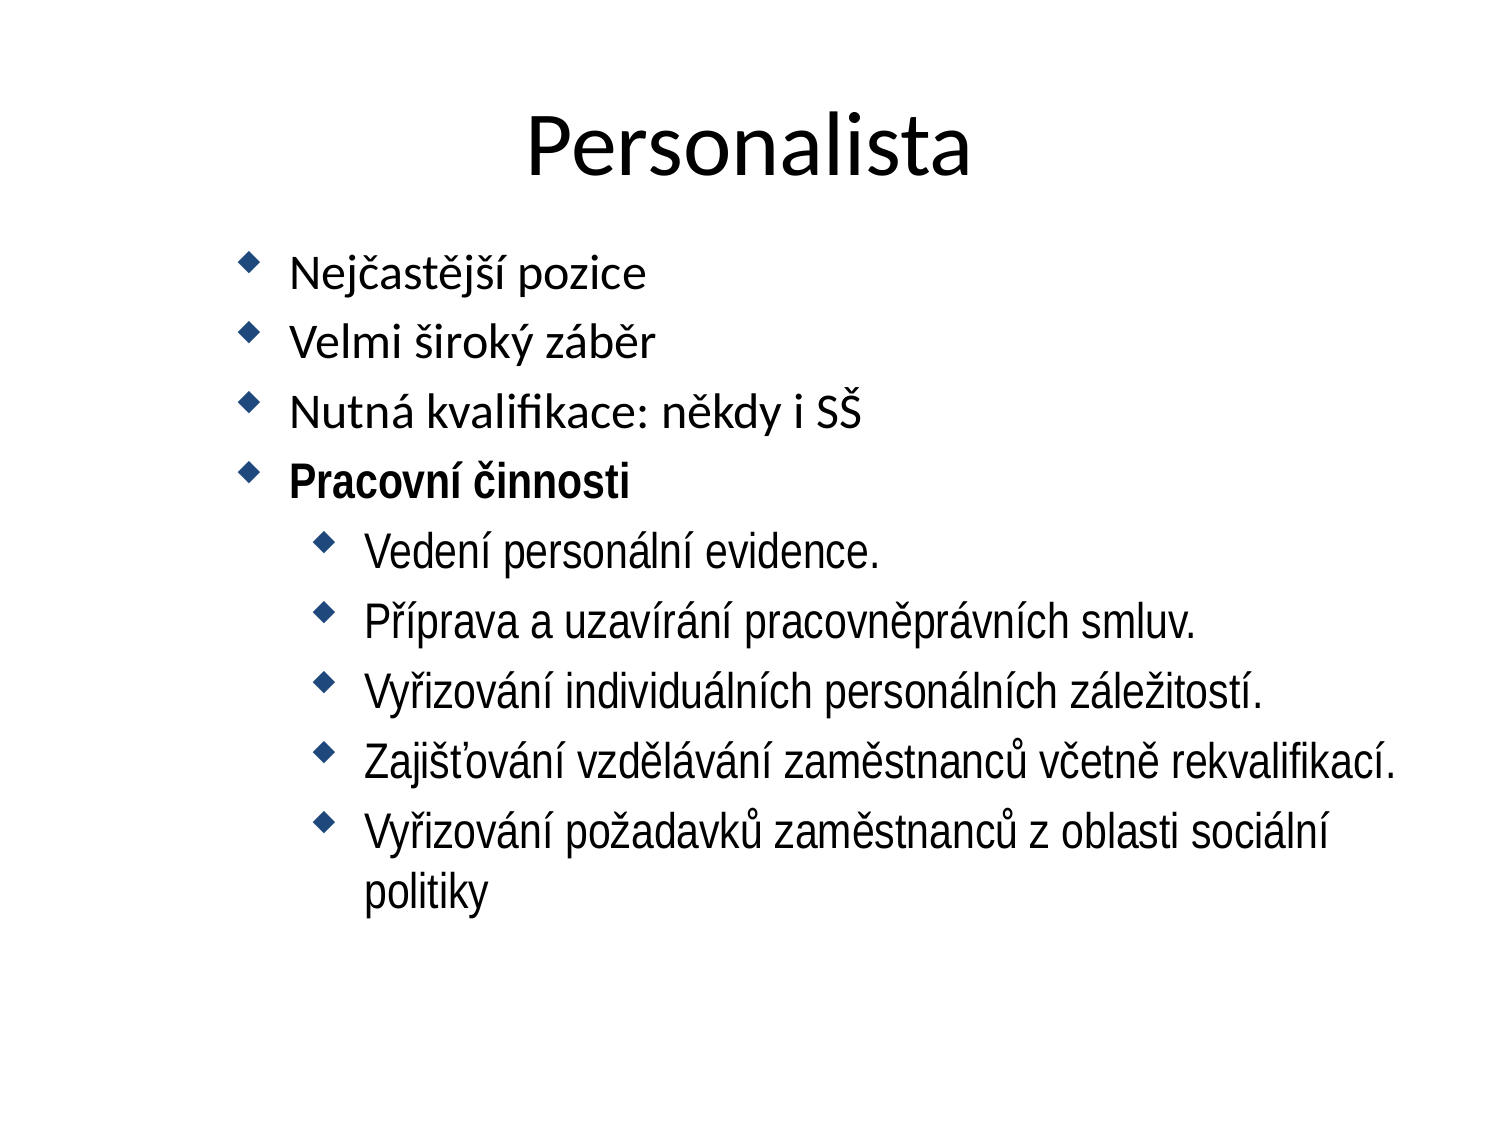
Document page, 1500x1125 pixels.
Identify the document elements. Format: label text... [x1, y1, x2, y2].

text_box Nejčastější pozice Velmi široký záběr Nutná kvalifikace: někdy i SŠ Pracovní činnosti Vedení personální evidence. Příprava a uzavírání pracovněprávních smluv. Vyřizování individuálních personálních záležitostí. Zajišťování vzdělávání zaměstnanců včetně rekvalifikací. Vyřizování požadavků zaměstnanců z oblasti sociální politiky [218, 231, 1447, 927]
title Personalista [75, 45, 1425, 233]
